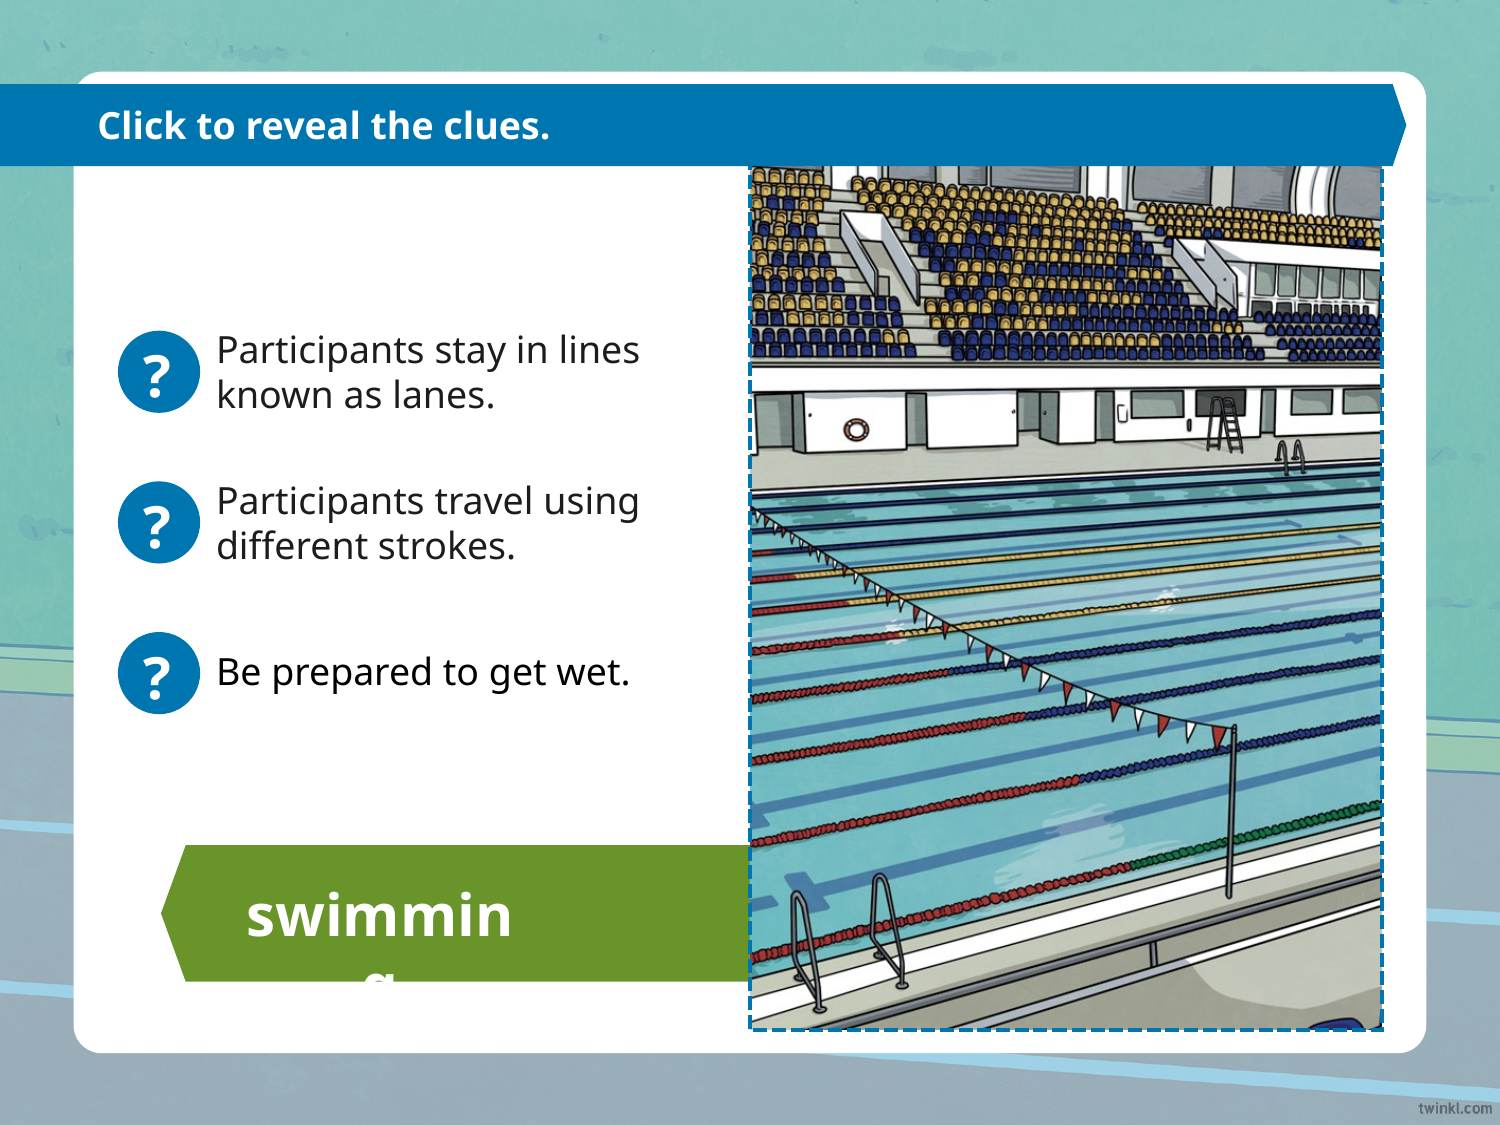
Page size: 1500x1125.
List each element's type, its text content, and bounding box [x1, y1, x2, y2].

text_box Be prepared to get wet. [201, 640, 726, 701]
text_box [116, 481, 201, 569]
text_box Participants stay in lines known as lanes. [201, 318, 686, 424]
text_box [116, 632, 201, 720]
picture [0, 0, 1500, 1125]
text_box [846, 477, 1286, 672]
text_box Participants travel using different strokes. [201, 469, 726, 575]
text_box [0, 84, 1407, 167]
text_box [116, 330, 201, 418]
text_box [749, 167, 1383, 1031]
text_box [160, 845, 766, 982]
